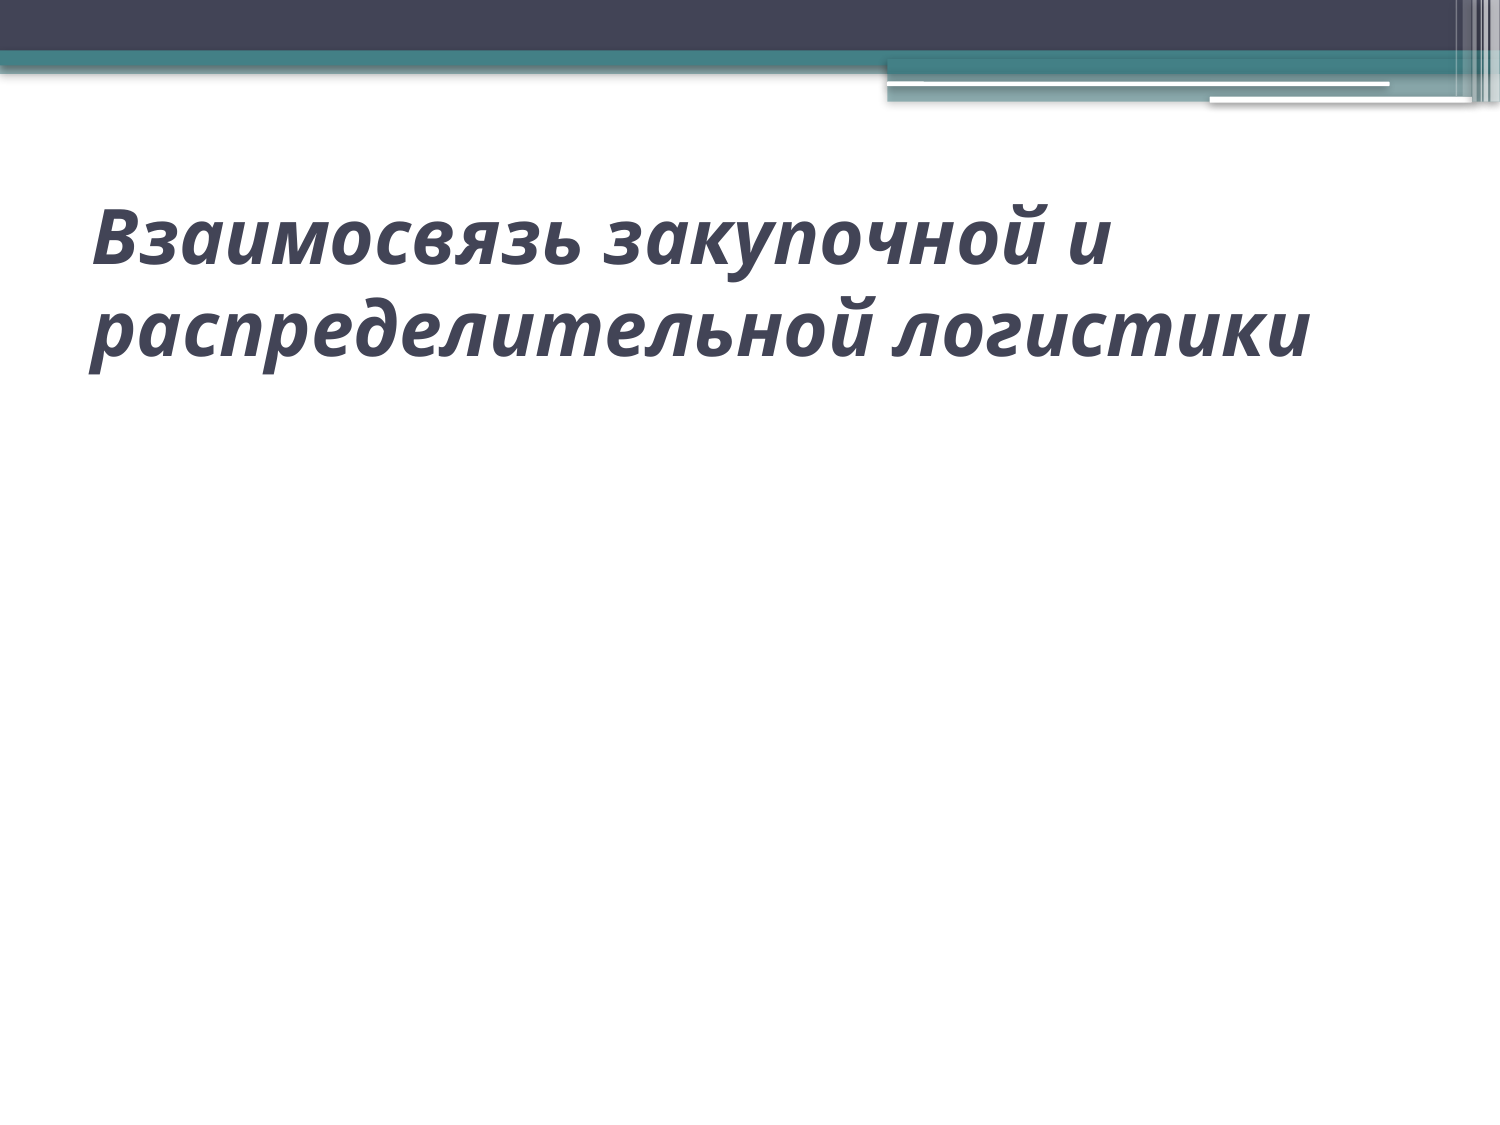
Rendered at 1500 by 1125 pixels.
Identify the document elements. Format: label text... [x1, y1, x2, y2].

title Взаимосвязь закупочной и распределительной логистики [76, 149, 1425, 504]
